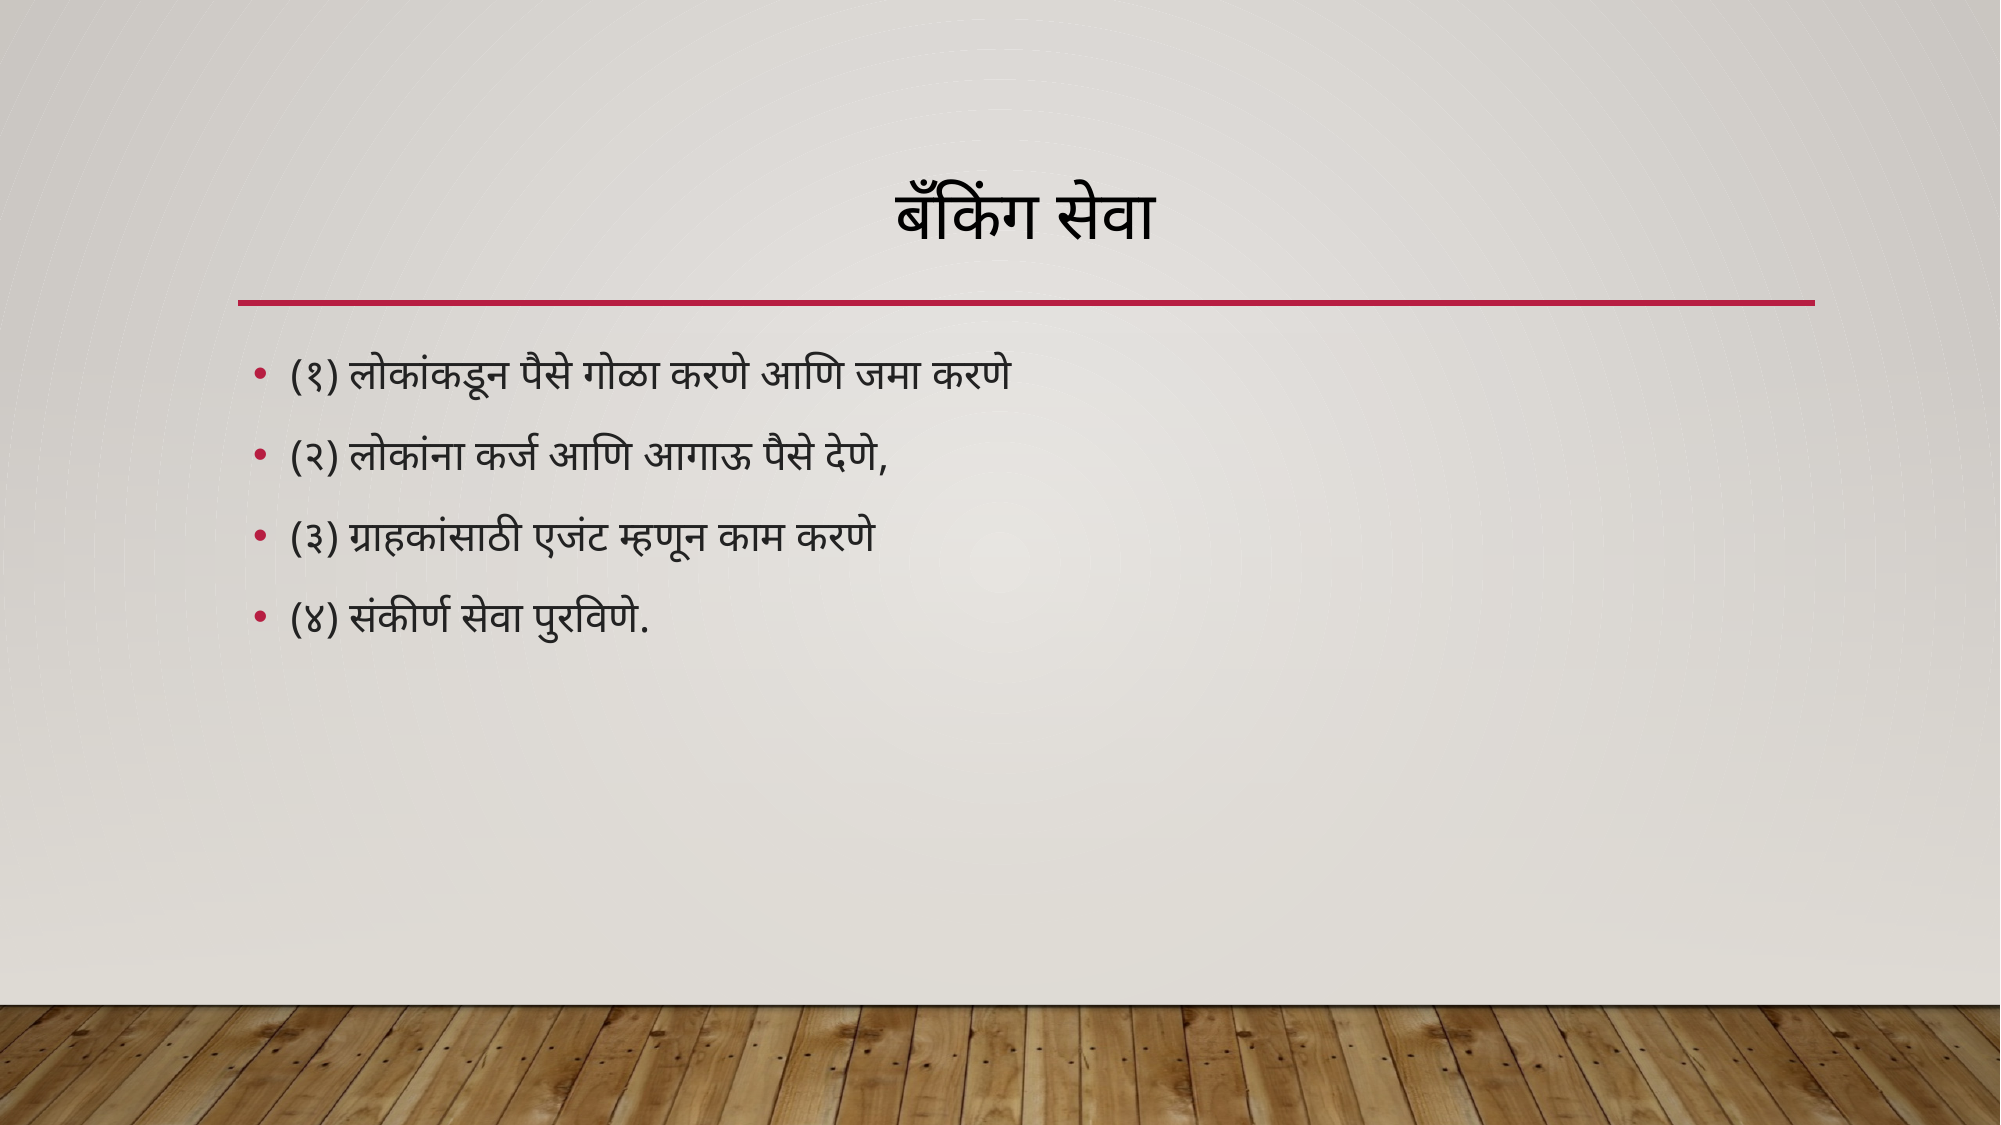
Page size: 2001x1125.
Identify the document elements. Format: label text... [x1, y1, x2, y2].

picture [0, 1005, 2000, 1125]
list (१) लोकांकडून पैसे गोळा करणे आणि जमा करणे (२) लोकांना कर्ज आणि आगाऊ पैसे देणे, (३) ग्राहकांसाठी एजंट म्हणून काम करणे (४) संकीर्ण सेवा पुरविणे. [238, 330, 1814, 897]
title बँकिंग सेवा [238, 131, 1814, 305]
